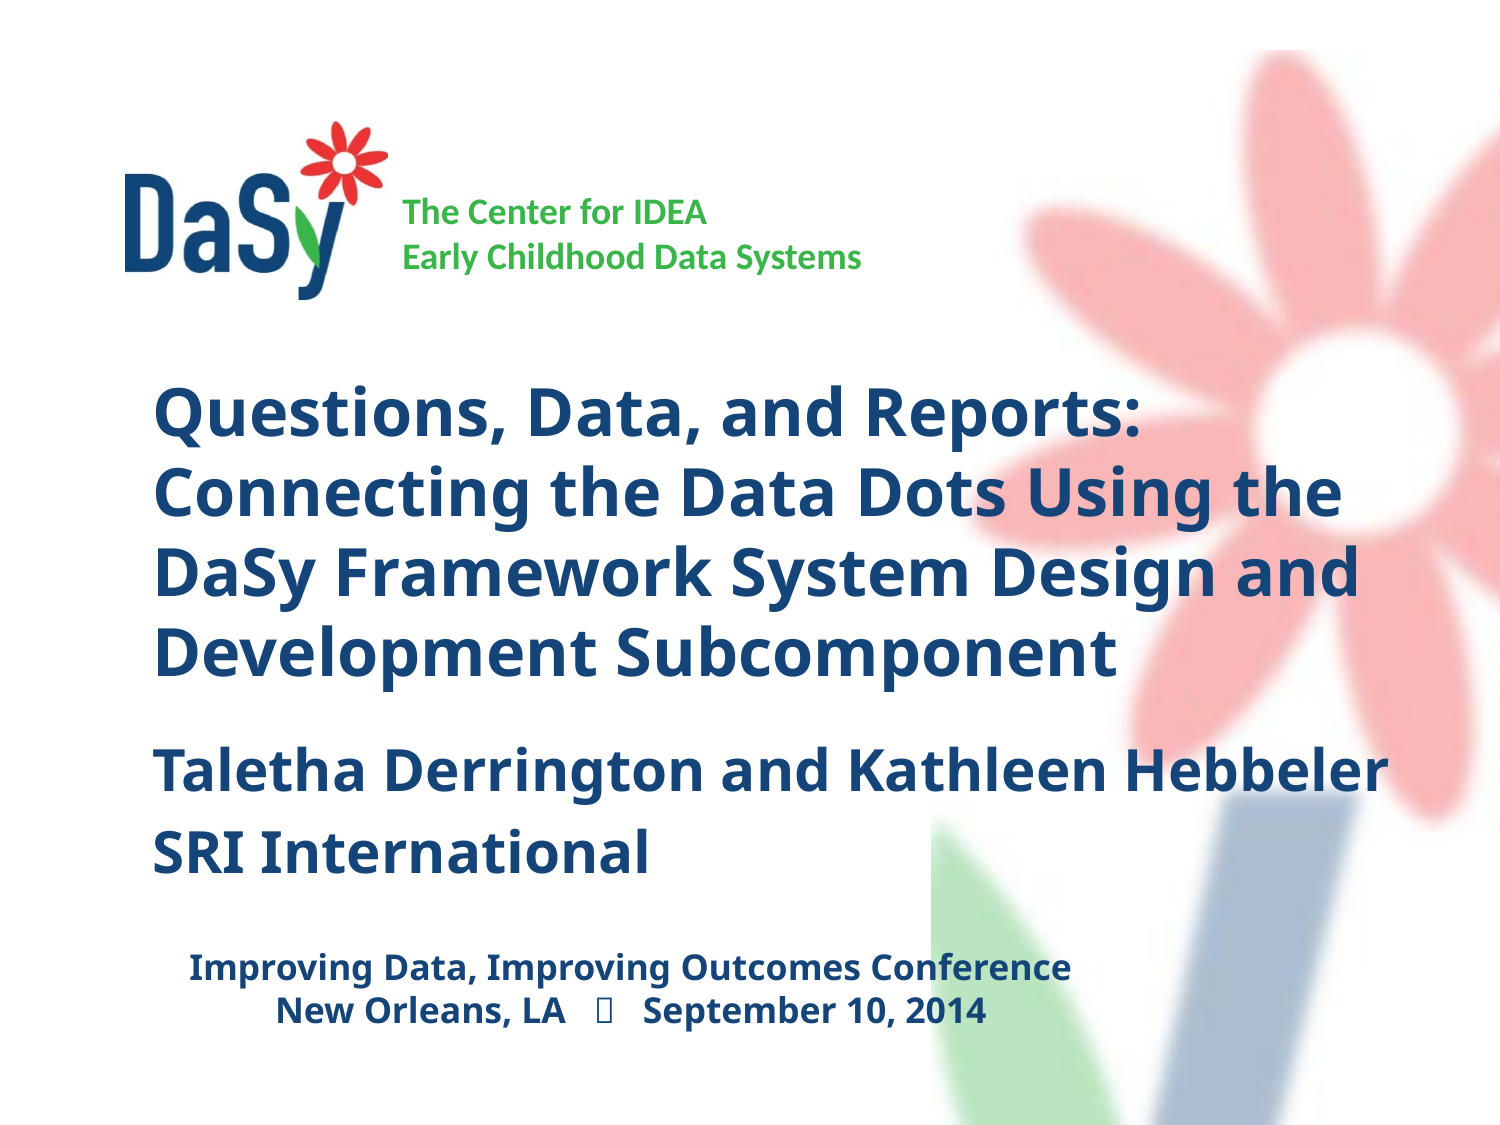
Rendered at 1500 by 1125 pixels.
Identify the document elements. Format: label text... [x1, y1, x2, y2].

list Questions, Data, and Reports: Connecting the Data Dots Using the DaSy Framework System Design and Development Subcomponent Taletha Derrington and Kathleen Hebbeler SRI International [137, 362, 1475, 950]
picture [931, 50, 1500, 1125]
picture [125, 121, 388, 300]
subtitle Improving Data, Improving Outcomes Conference New Orleans, LA  September 10, 2014 [161, 937, 1100, 1050]
